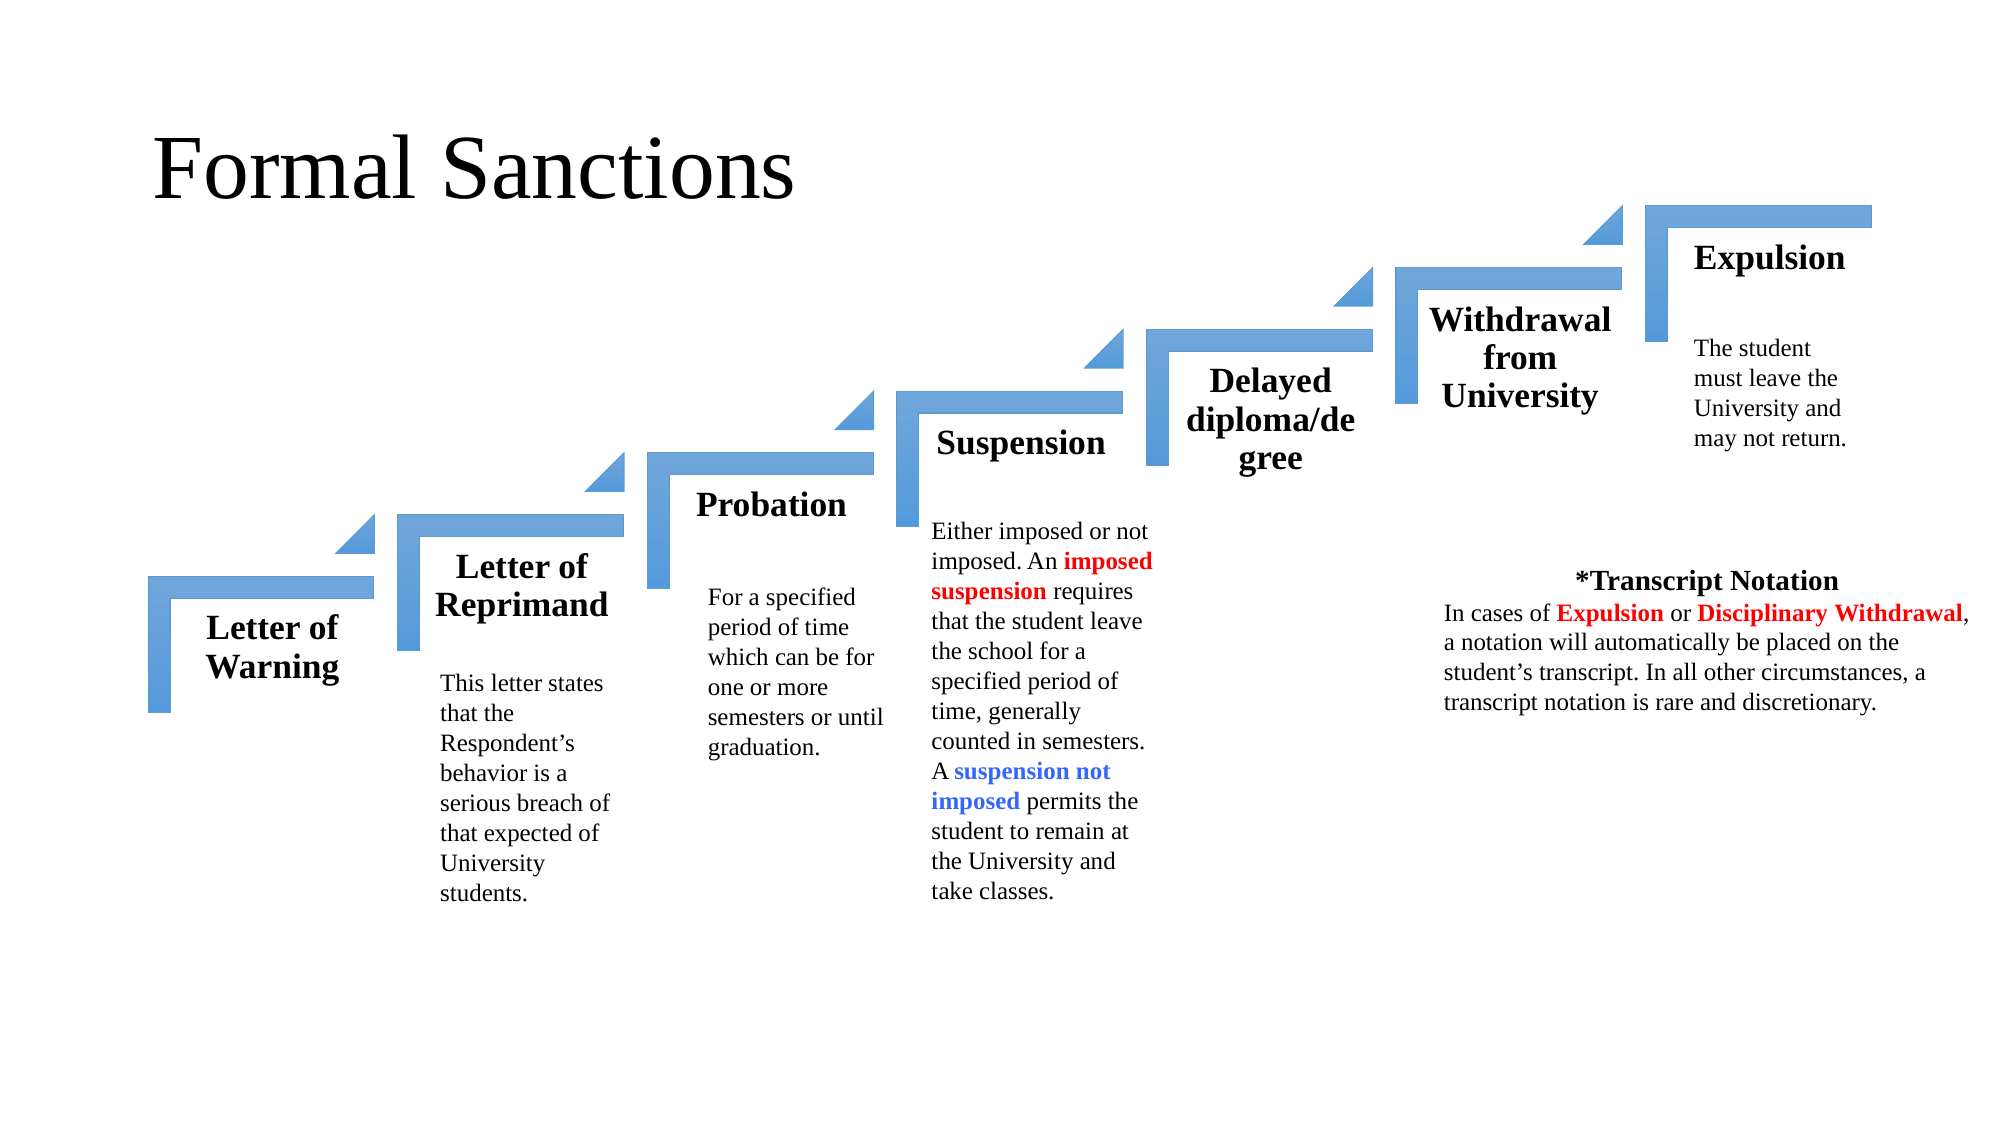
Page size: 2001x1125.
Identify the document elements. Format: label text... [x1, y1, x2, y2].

text_box Either imposed or not imposed. An imposed suspension requires that the student leave the school for a specified period of time, generally counted in semesters. A suspension not imposed permits the student to remain at the University and take classes. [916, 849, 1170, 912]
title Formal Sanctions [137, 59, 1863, 278]
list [147, 134, 1873, 849]
text_box This letter states that the Respondent’s behavior is a serious breach of that expected of University students. [425, 849, 646, 914]
text_box *Transcript Notation In cases of Expulsion or Disciplinary Withdrawal, a notation will automatically be placed on the student’s transcript. In all other circumstances, a transcript notation is rare and discretionary. [1873, 553, 1986, 724]
